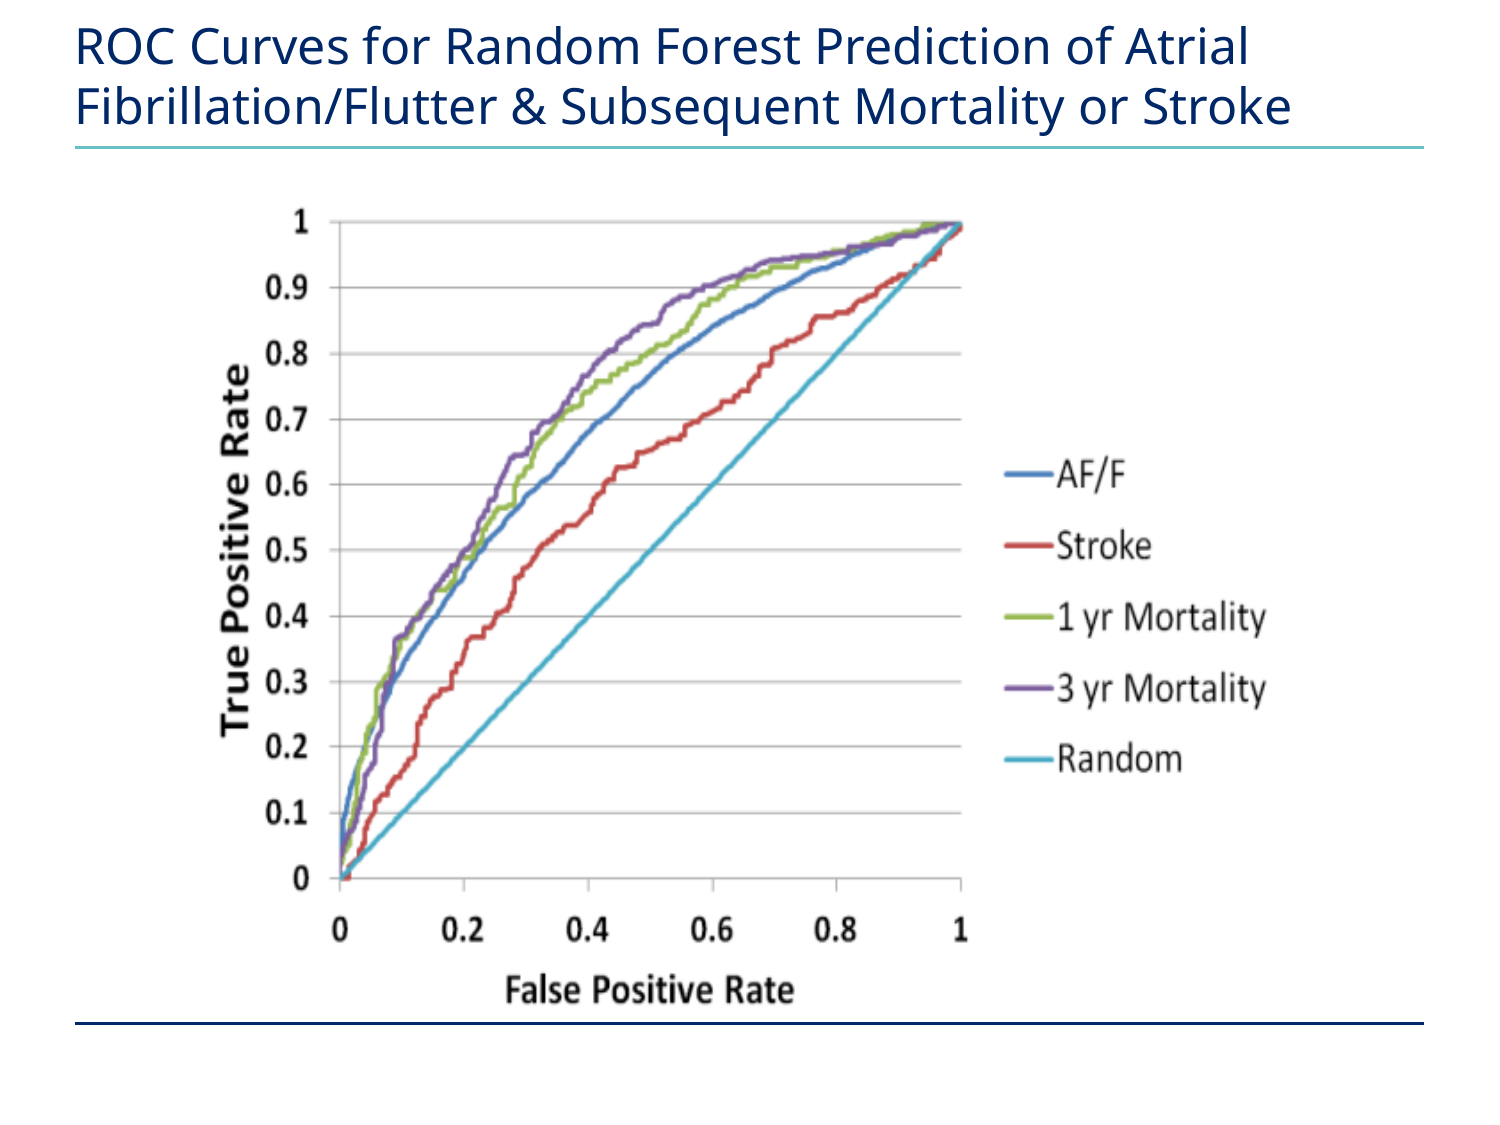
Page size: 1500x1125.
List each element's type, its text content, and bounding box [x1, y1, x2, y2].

title ROC Curves for Random Forest Prediction of Atrial Fibrillation/Flutter & Subsequent Mortality or Stroke [74, 0, 1425, 135]
picture [195, 197, 1269, 1012]
